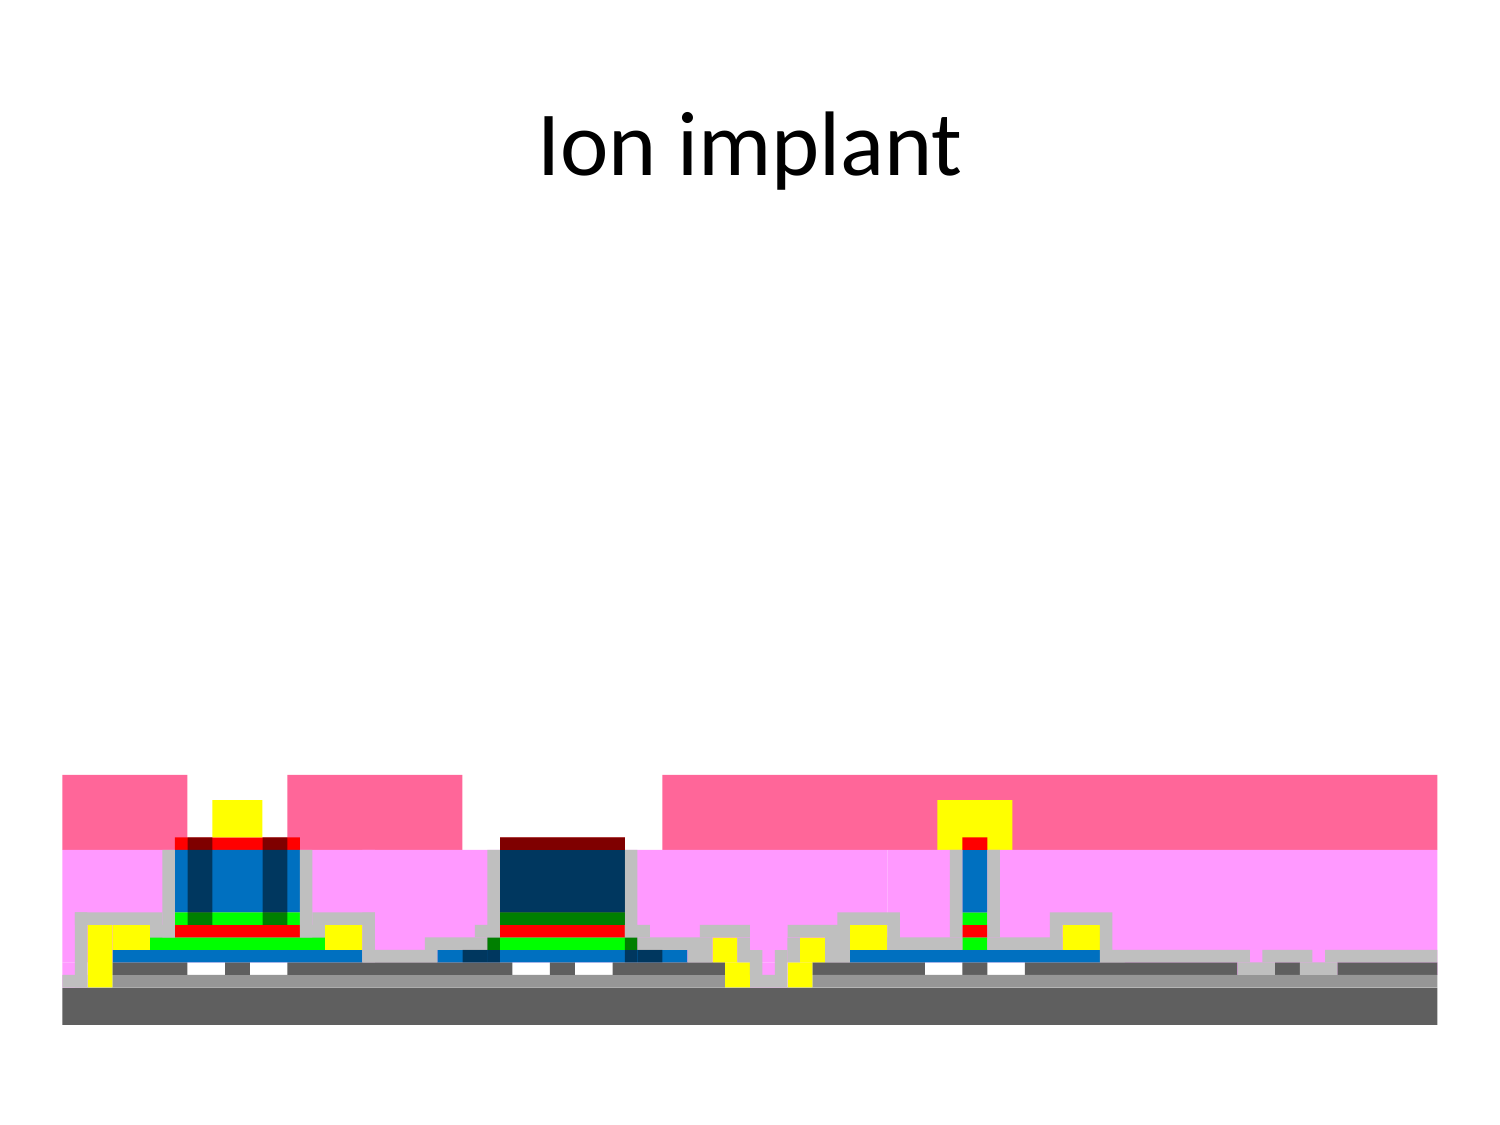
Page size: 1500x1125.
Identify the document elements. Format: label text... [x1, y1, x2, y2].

text_box [60, 773, 190, 848]
text_box [660, 773, 1439, 848]
text_box [210, 798, 265, 840]
text_box [498, 835, 627, 848]
text_box [215, 840, 260, 848]
text_box [260, 835, 290, 848]
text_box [62, 849, 1438, 988]
text_box [290, 835, 302, 848]
text_box [60, 993, 1439, 1027]
text_box [960, 835, 989, 848]
text_box [173, 835, 185, 848]
text_box [285, 773, 464, 848]
text_box [935, 798, 1014, 848]
text_box [185, 835, 215, 848]
title Ion implant [75, 45, 1425, 233]
